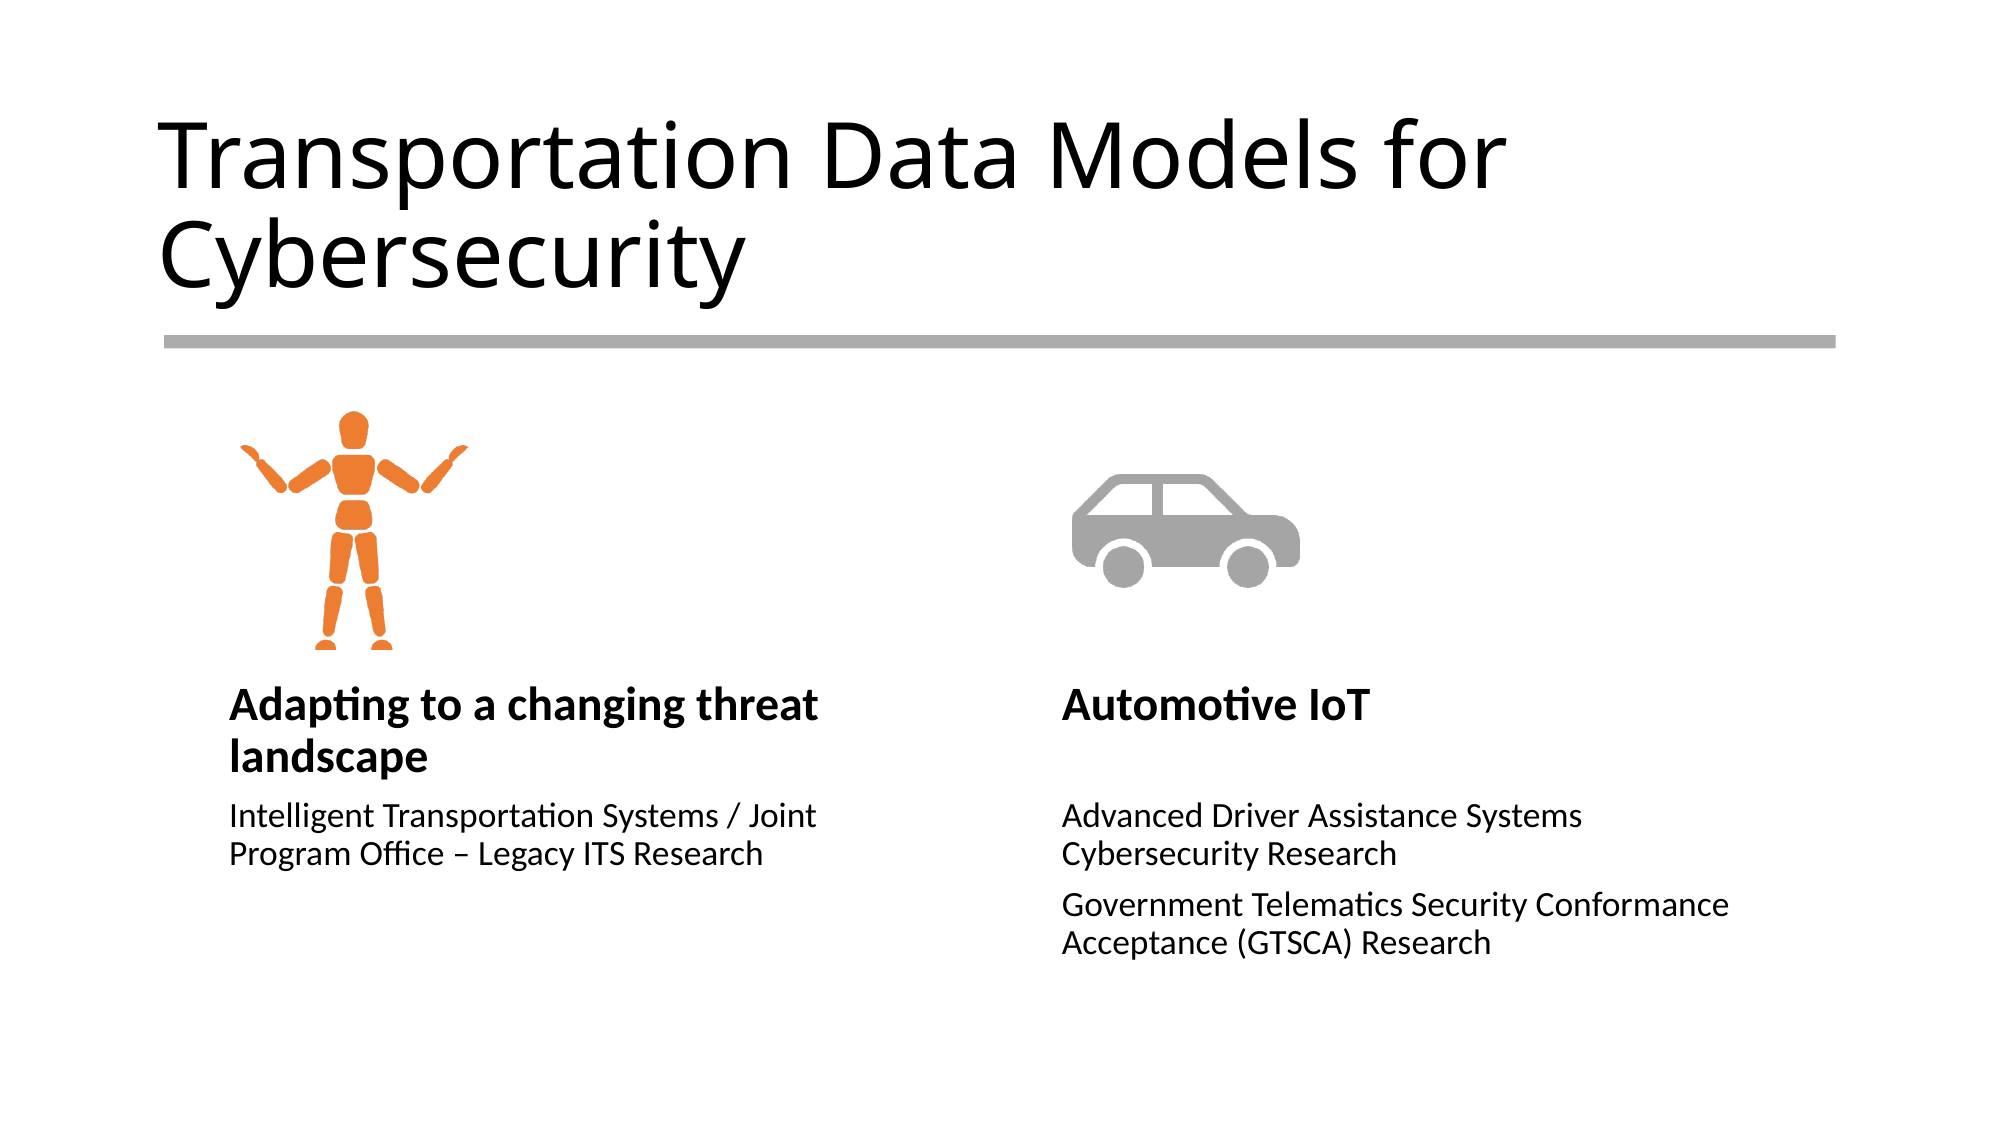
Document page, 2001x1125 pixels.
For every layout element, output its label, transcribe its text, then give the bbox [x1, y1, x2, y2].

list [164, 391, 1836, 985]
text_box [163, 334, 1837, 349]
title Transportation Data Models for Cybersecurity [142, 99, 1858, 317]
